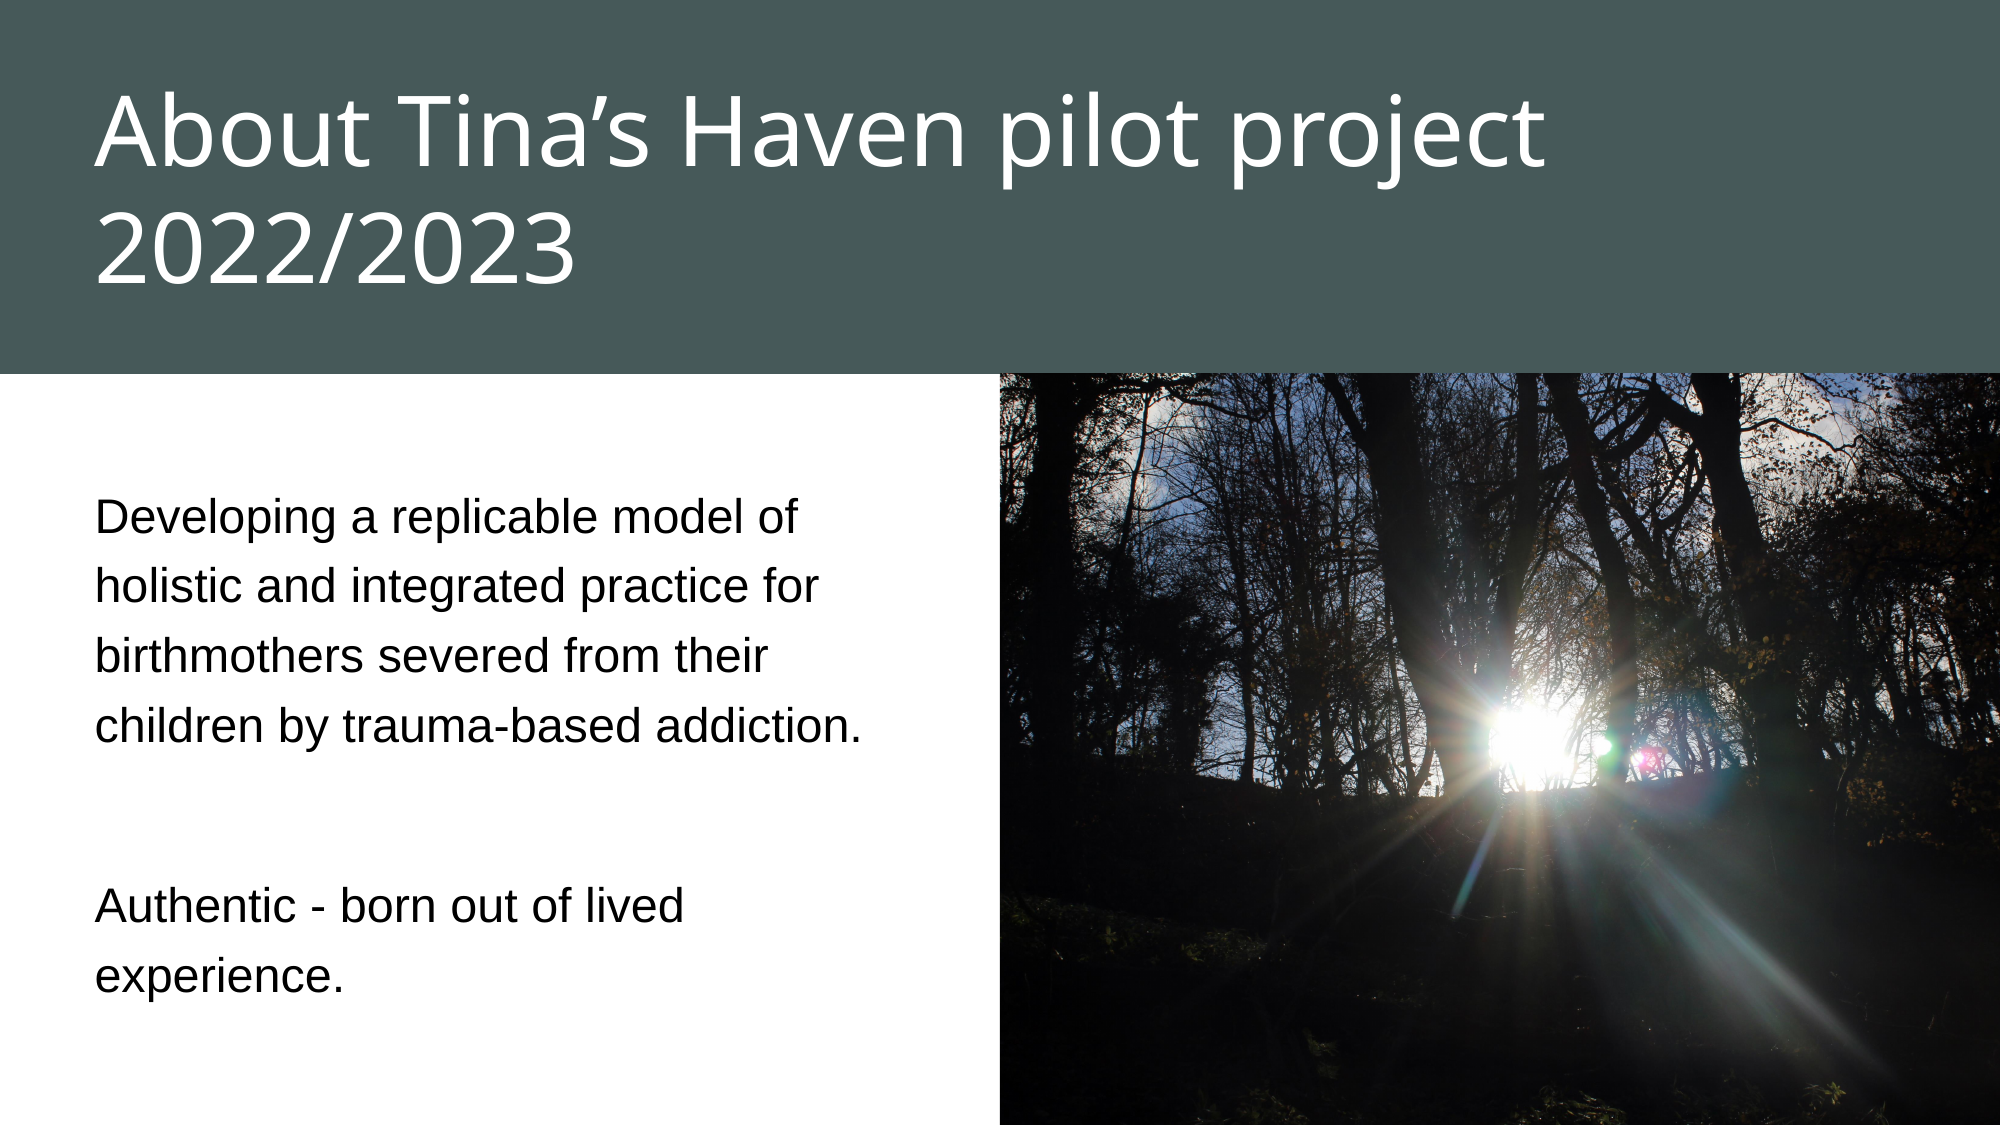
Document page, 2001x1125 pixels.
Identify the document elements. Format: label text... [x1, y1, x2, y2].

picture [999, 373, 2000, 1125]
list Developing a replicable model of holistic and integrated practice for birthmothers severed from their children by trauma-based addiction. Authentic - born out of lived experience. [79, 465, 954, 1014]
title About Tina’s Haven pilot project 2022/2023 [79, 59, 1863, 311]
text_box [0, 0, 2000, 375]
text_box [0, 375, 999, 1125]
